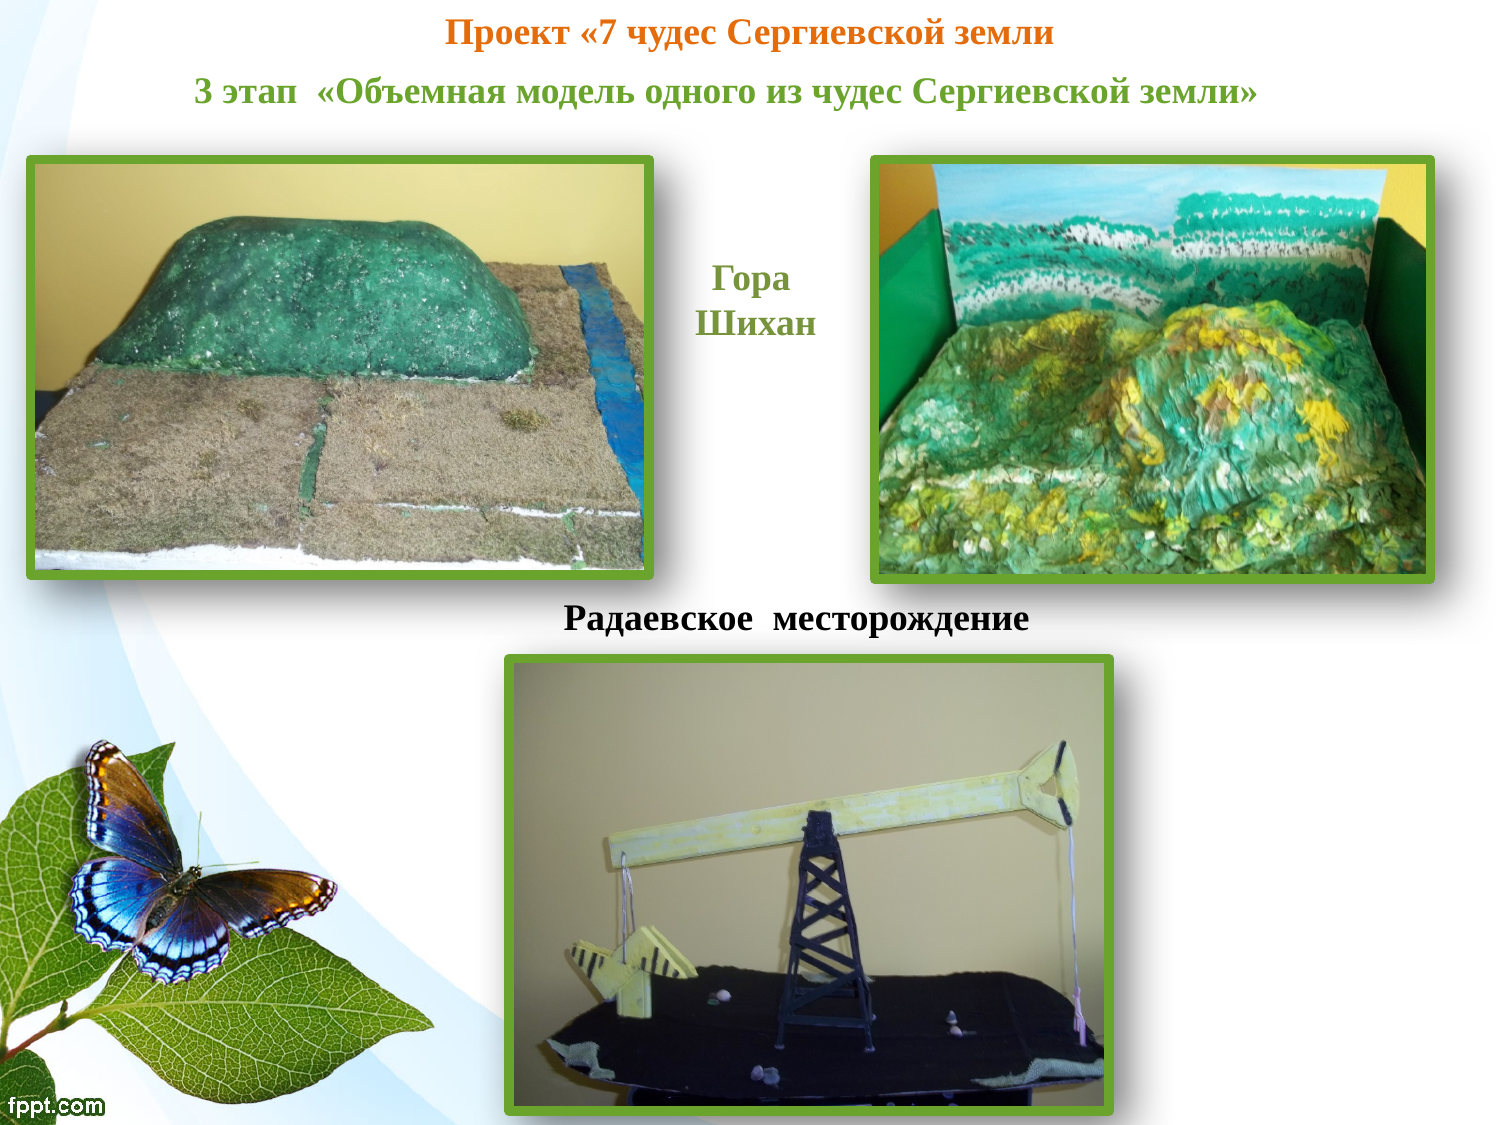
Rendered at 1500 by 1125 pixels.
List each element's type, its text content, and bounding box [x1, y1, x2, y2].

text_box Проект «7 чудес Сергиевской земли [281, 0, 1219, 58]
text_box Радаевское месторождение [539, 585, 1055, 638]
picture [0, 0, 1500, 1125]
picture [513, 663, 1105, 1107]
text_box 3 этап «Объемная модель одного из чудес Сергиевской земли» [105, 58, 1348, 119]
text_box Гора Шихан [667, 246, 844, 351]
